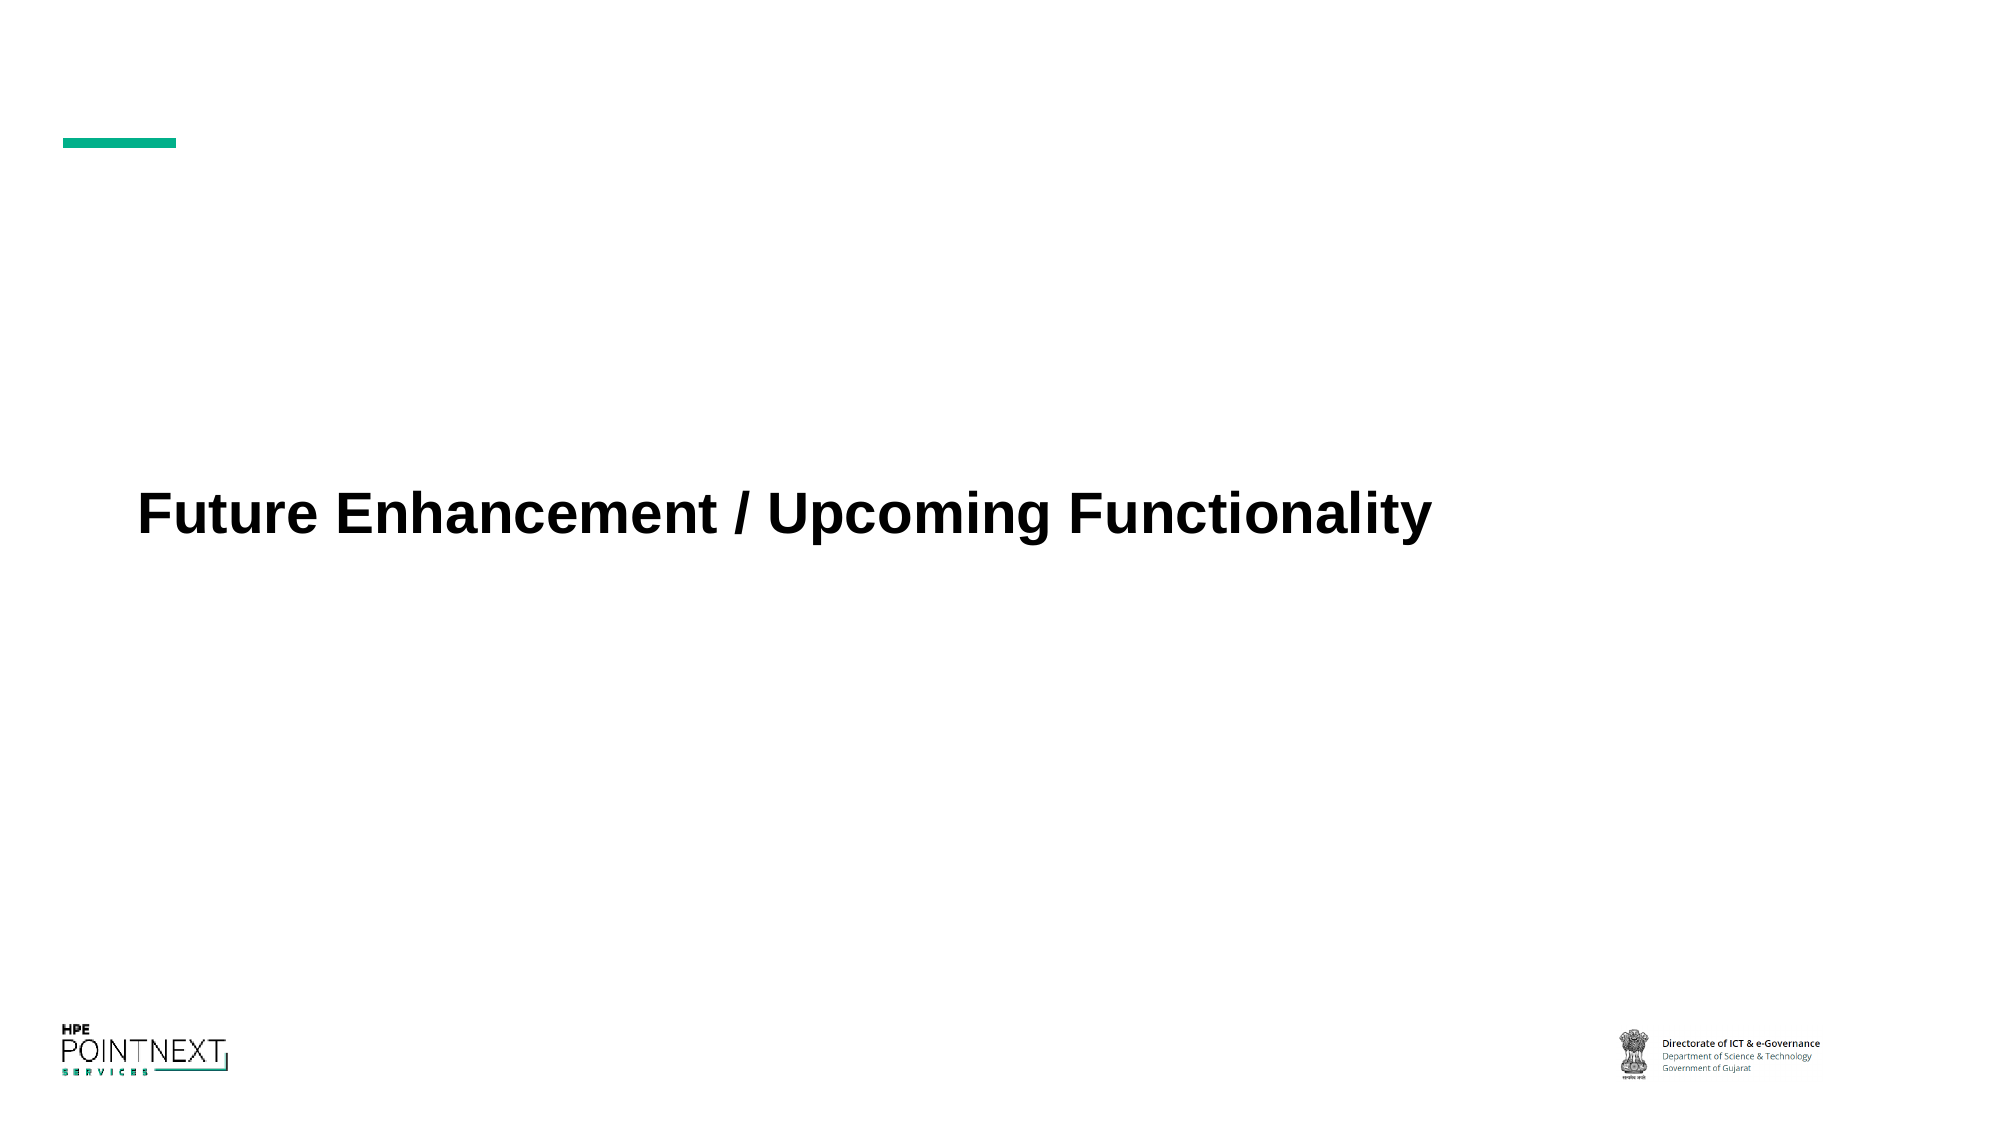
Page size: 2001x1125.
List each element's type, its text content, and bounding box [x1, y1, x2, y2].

picture [1616, 1025, 1823, 1082]
title Future Enhancement / Upcoming Functionality [137, 474, 1787, 546]
picture [52, 1014, 235, 1085]
